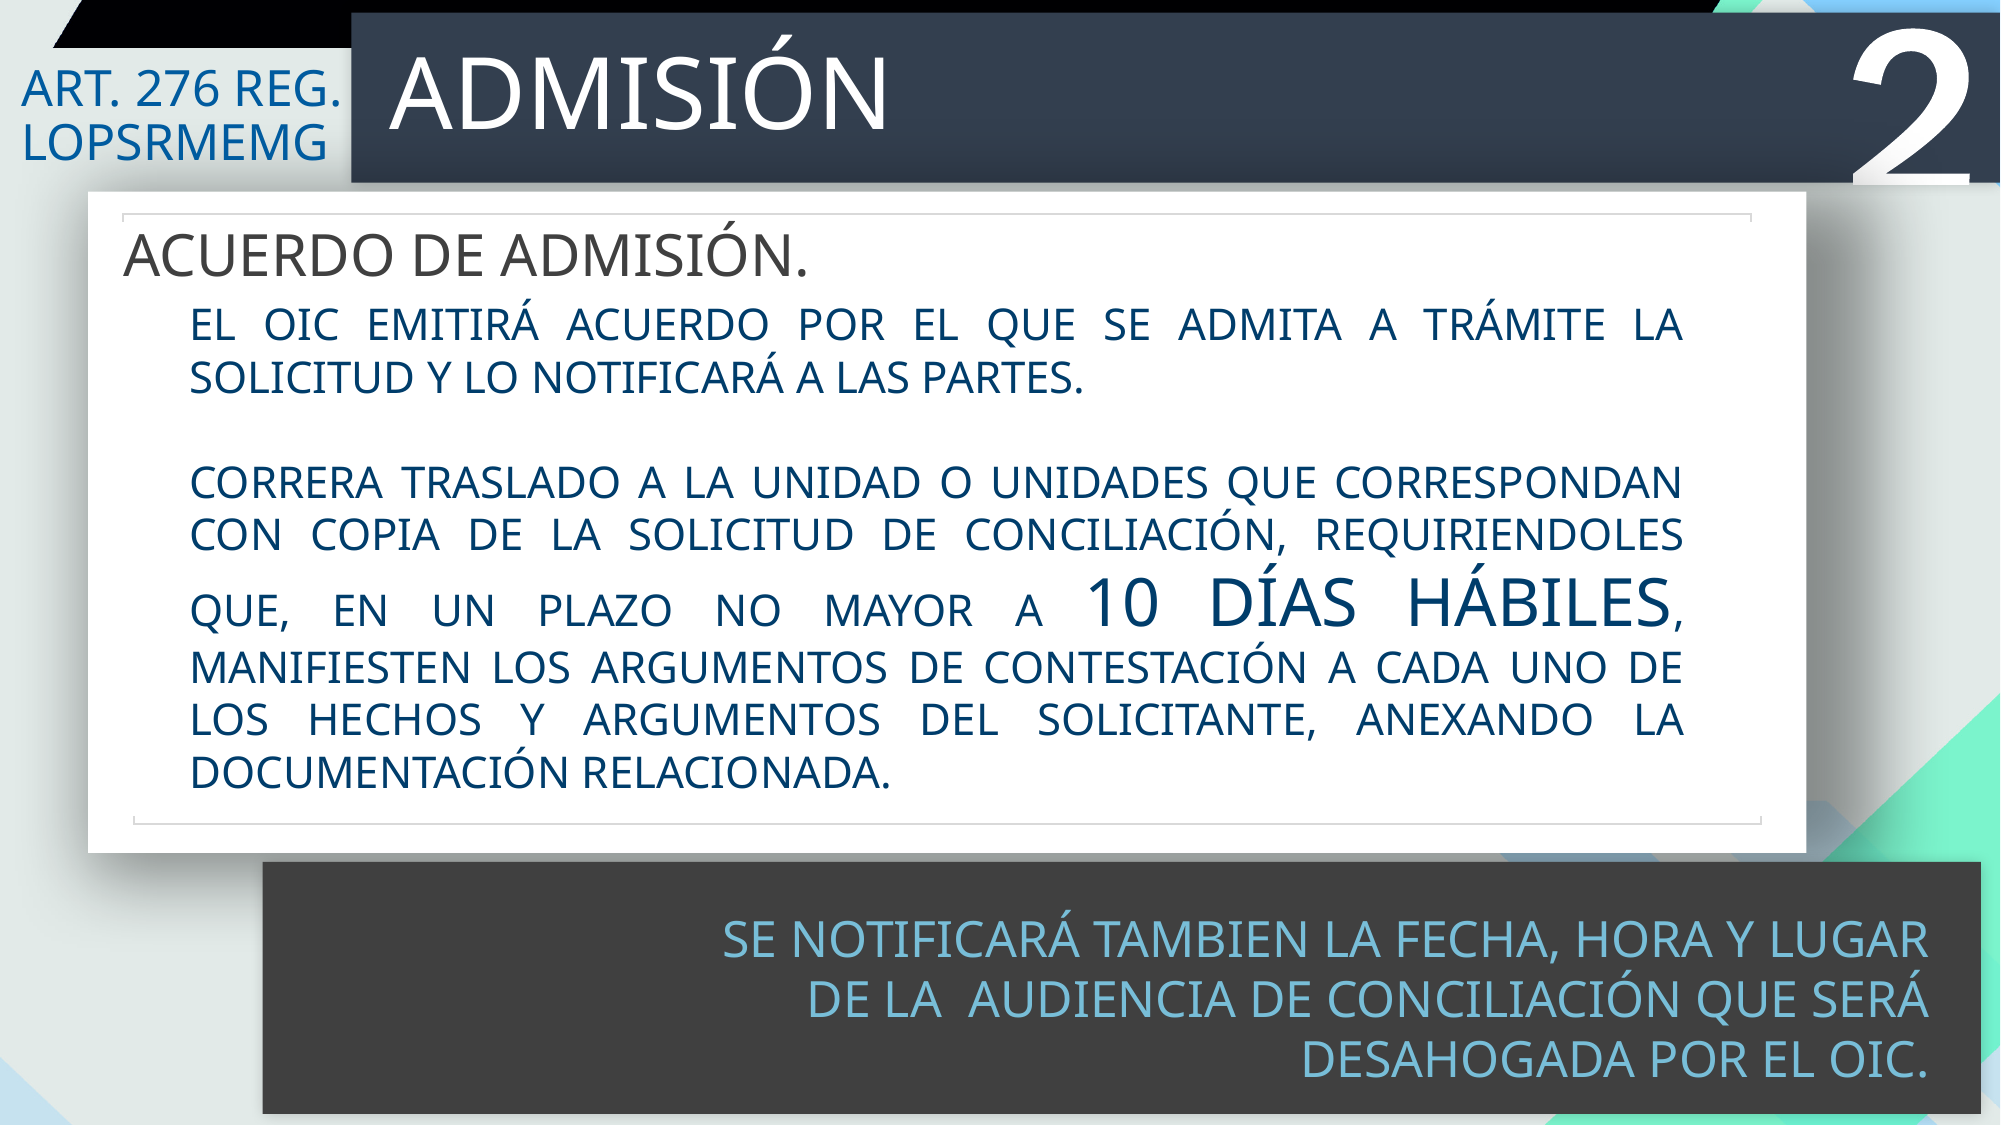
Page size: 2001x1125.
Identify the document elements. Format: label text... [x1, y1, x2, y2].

text_box [133, 816, 174, 825]
text_box ART. 276 REG. LOPSRMEMG [21, 63, 478, 132]
text_box [1700, 816, 1762, 825]
text_box ADMISIÓN [375, 21, 937, 140]
text_box [262, 861, 1982, 1115]
text_box [1853, 28, 1969, 166]
text_box EL OIC EMITIRÁ ACUERDO POR EL QUE SE ADMITA A TRÁMITE LA SOLICITUD Y LO NOTIFICARÁ A LAS PARTES. CORRERA TRASLADO A LA UNIDAD O UNIDADES QUE CORRESPONDAN CON COPIA DE LA SOLICITUD DE CONCILIACIÓN, REQUIRIENDOLES QUE, EN UN PLAZO NO MAYOR A 10 DÍAS HÁBILES, MANIFIESTEN LOS ARGUMENTOS DE CONTESTACIÓN A CADA UNO DE LOS HECHOS Y ARGUMENTOS DEL SOLICITANTE, ANEXANDO LA DOCUMENTACIÓN RELACIONADA. [174, 289, 1700, 915]
text_box [122, 213, 1752, 222]
text_box [351, 12, 2000, 183]
text_box ACUERDO DE ADMISIÓN. [123, 225, 1272, 295]
text_box [87, 191, 1807, 854]
text_box SE NOTIFICARÁ TAMBIEN LA FECHA, HORA Y LUGAR DE LA AUDIENCIA DE CONCILIACIÓN QUE SERÁ DESAHOGADA POR EL OIC. [644, 899, 1945, 1095]
text_box [1905, 173, 1970, 185]
picture [0, 0, 2001, 1125]
